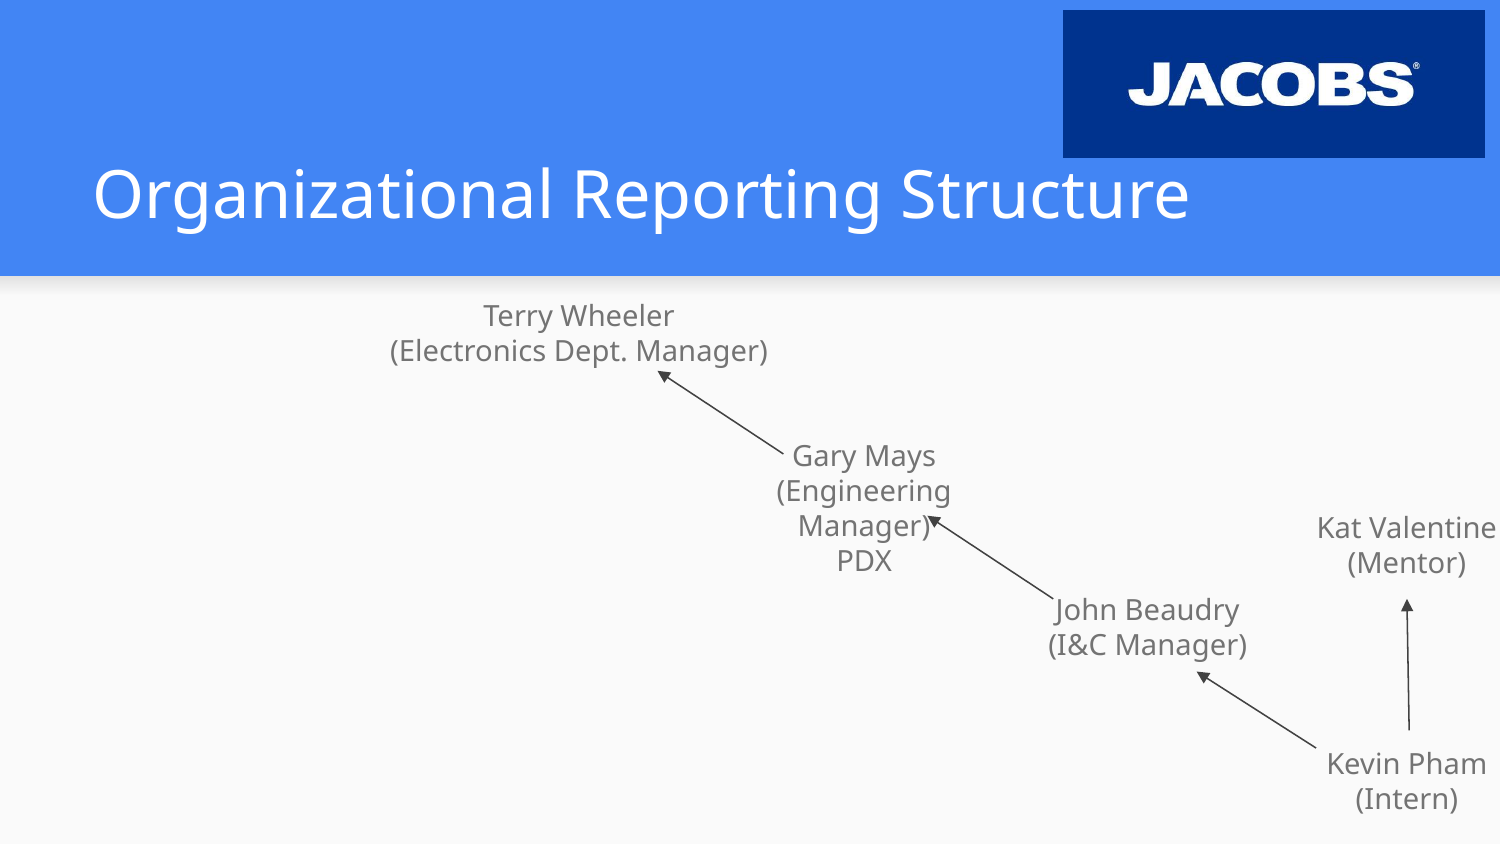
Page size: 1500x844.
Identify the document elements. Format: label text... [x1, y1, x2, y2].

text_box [1406, 598, 1410, 731]
picture [1062, 10, 1486, 158]
title Organizational Reporting Structure [77, 121, 1427, 248]
text_box Terry Wheeler (Electronics Dept. Manager) [374, 282, 784, 387]
text_box Kevin Pham (Intern) [1271, 730, 1500, 835]
text_box Kat Valentine (Mentor) [1271, 494, 1500, 599]
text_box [1196, 671, 1317, 749]
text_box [657, 370, 784, 455]
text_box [927, 515, 1054, 600]
text_box Gary Mays (Engineering Manager) PDX [694, 421, 1034, 548]
text_box John Beaudry (I&C Manager) [1012, 576, 1284, 682]
